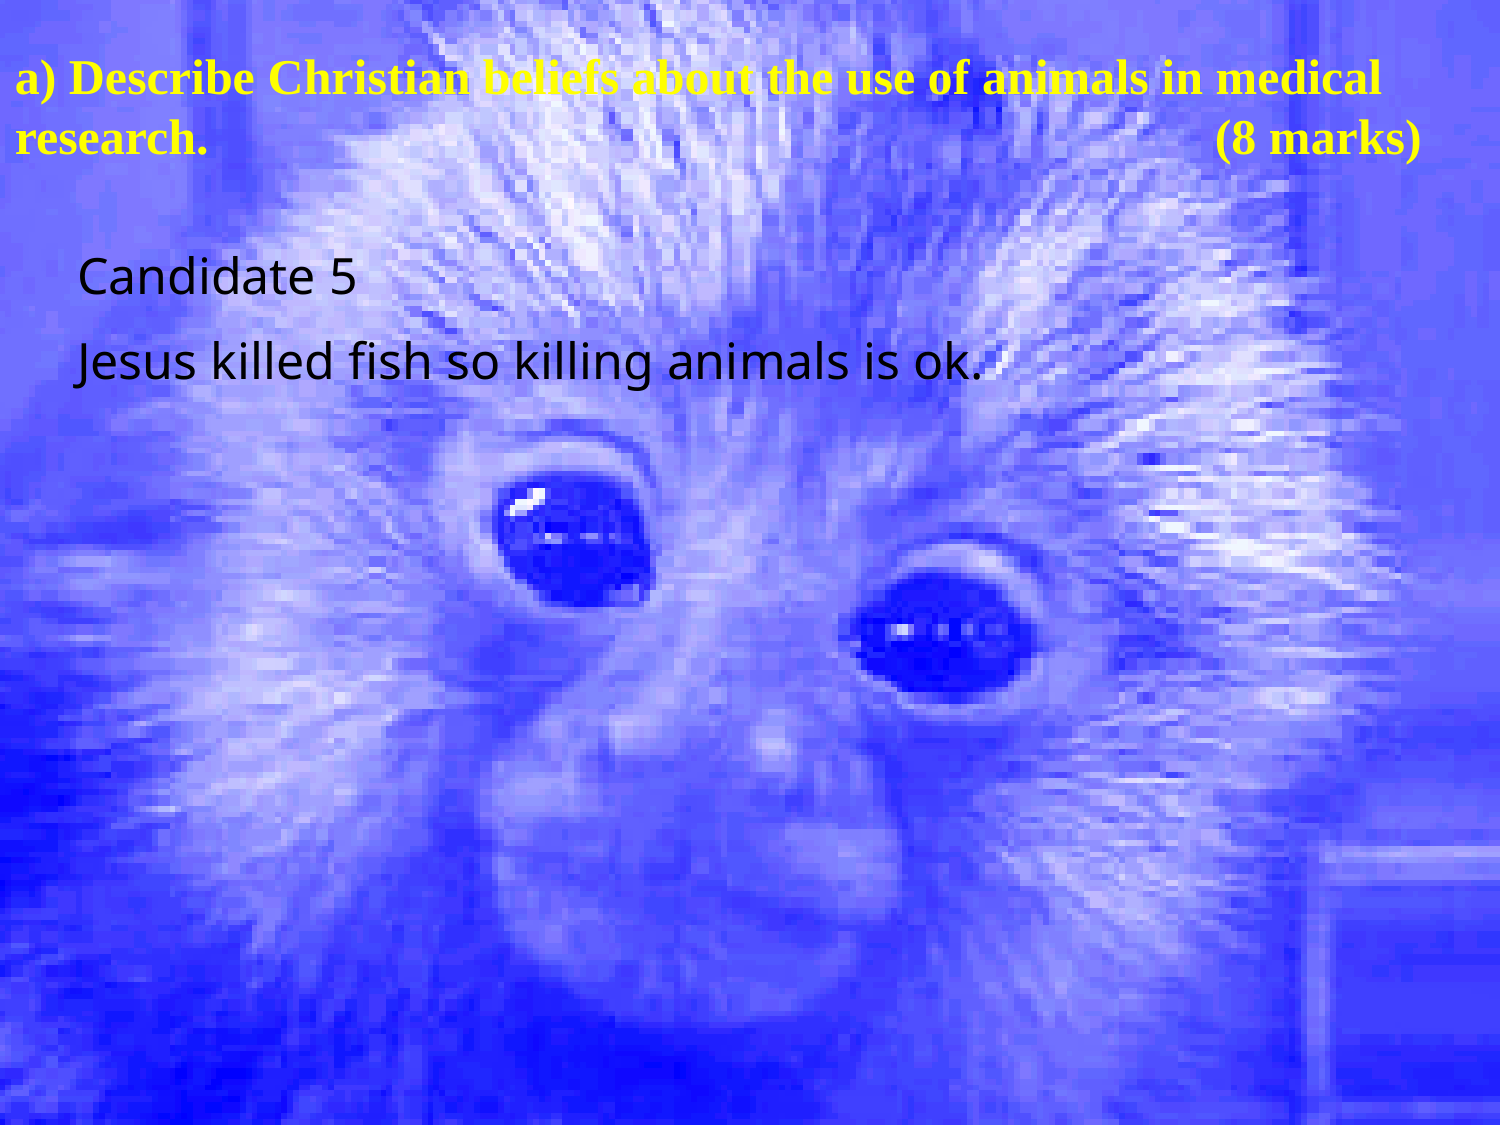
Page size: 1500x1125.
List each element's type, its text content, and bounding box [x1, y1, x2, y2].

text_box Candidate 5 Jesus killed fish so killing animals is ok. [62, 237, 1413, 653]
picture [0, 0, 1500, 1125]
text_box a) Describe Christian beliefs about the use of animals in medical research. (8 marks) [0, 37, 1463, 173]
